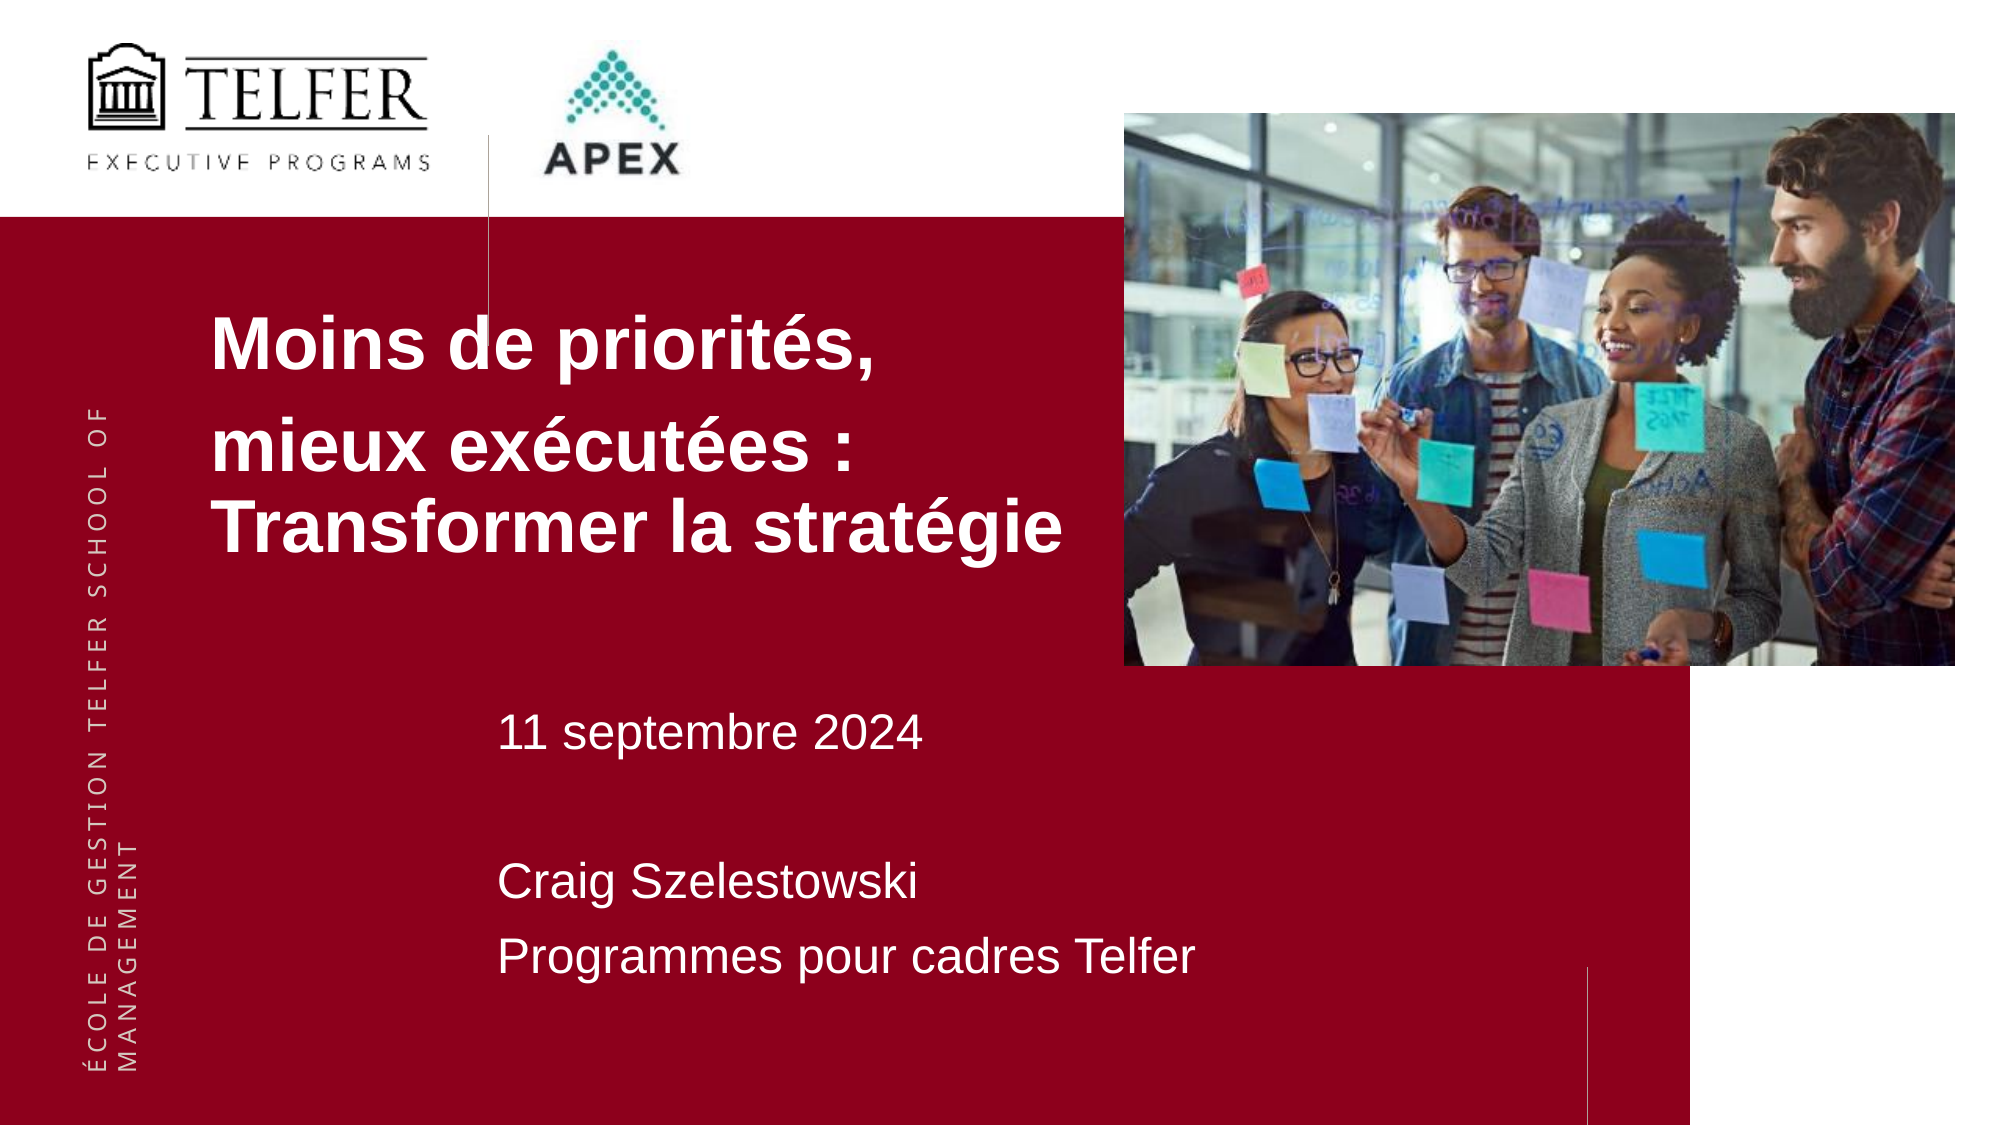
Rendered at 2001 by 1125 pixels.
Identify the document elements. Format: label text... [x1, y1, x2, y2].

picture [515, 40, 709, 185]
list 11 septembre 2024 Craig Szelestowski Programmes pour cadres Telfer [482, 698, 1265, 1024]
picture [1124, 113, 1955, 666]
picture [87, 43, 446, 176]
list Moins de priorités, mieux exécutées : Transformer la stratégie [195, 297, 1124, 587]
